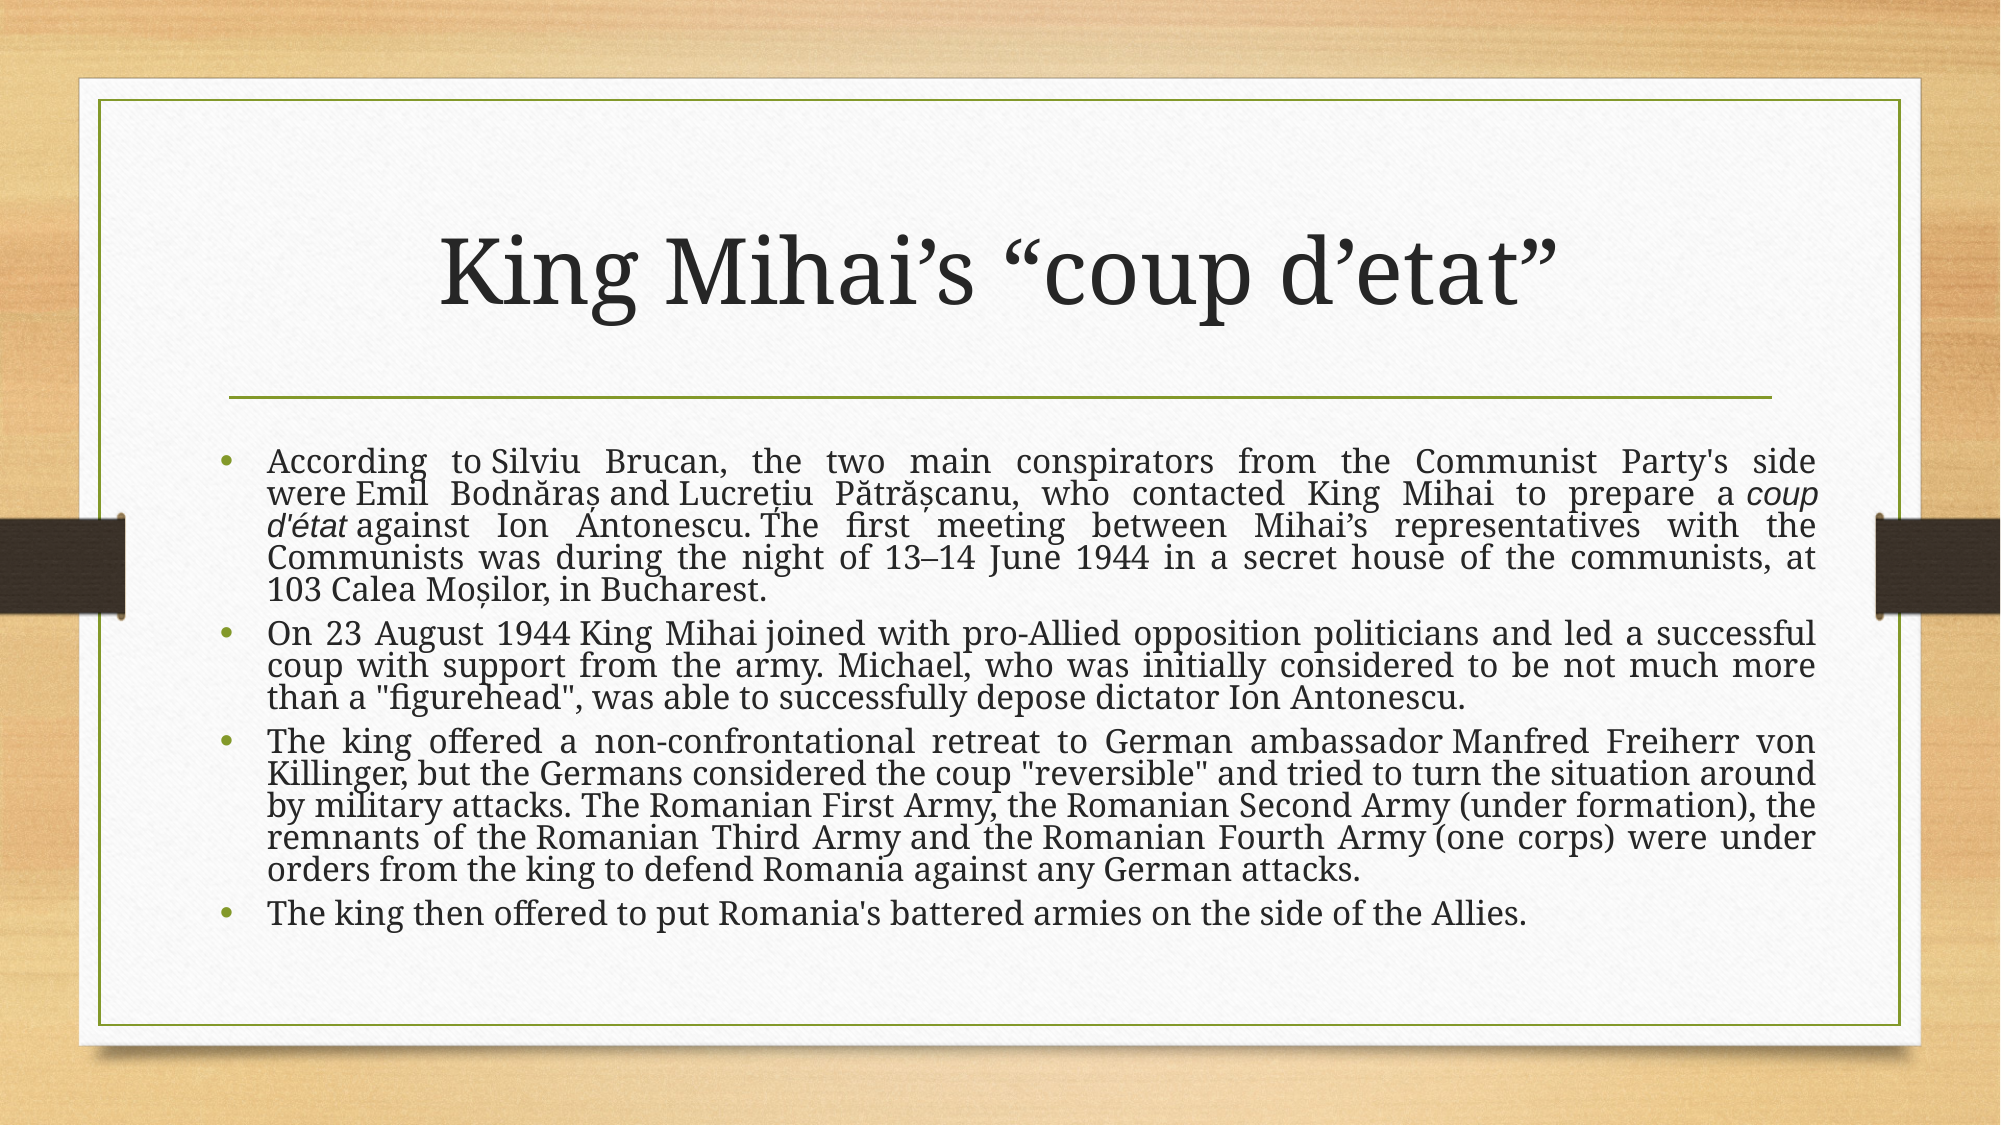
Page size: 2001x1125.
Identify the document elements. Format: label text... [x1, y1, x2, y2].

title King Mihai’s “coup d’etat” [211, 160, 1788, 376]
picture [0, 0, 2001, 1125]
list According to Silviu Brucan, the two main conspirators from the Communist Party's side were Emil Bodnăraș and Lucrețiu Pătrășcanu, who contacted King Mihai to prepare a coup d'état against Ion Antonescu. The first meeting between Mihai’s representatives with the Communists was during the night of 13–14 June 1944 in a secret house of the communists, at 103 Calea Moșilor, in Bucharest. On 23 August 1944 King Mihai joined with pro-Allied opposition politicians and led a successful coup with support from the army. Michael, who was initially considered to be not much more than a "figurehead", was able to successfully depose dictator Ion Antonescu. The king offered a non-confrontational retreat to German ambassador Manfred Freiherr von Killinger, but the Germans considered the coup "reversible" and tried to turn the situation around by military attacks. The Romanian First Army, the Romanian Second Army (under formation), the remnants of the Romanian Third Army and the Romanian Fourth Army (one corps) were under orders from the king to defend Romania against any German attacks. The king then offered to put Romania's battered armies on the side of the Allies. [211, 440, 1827, 985]
